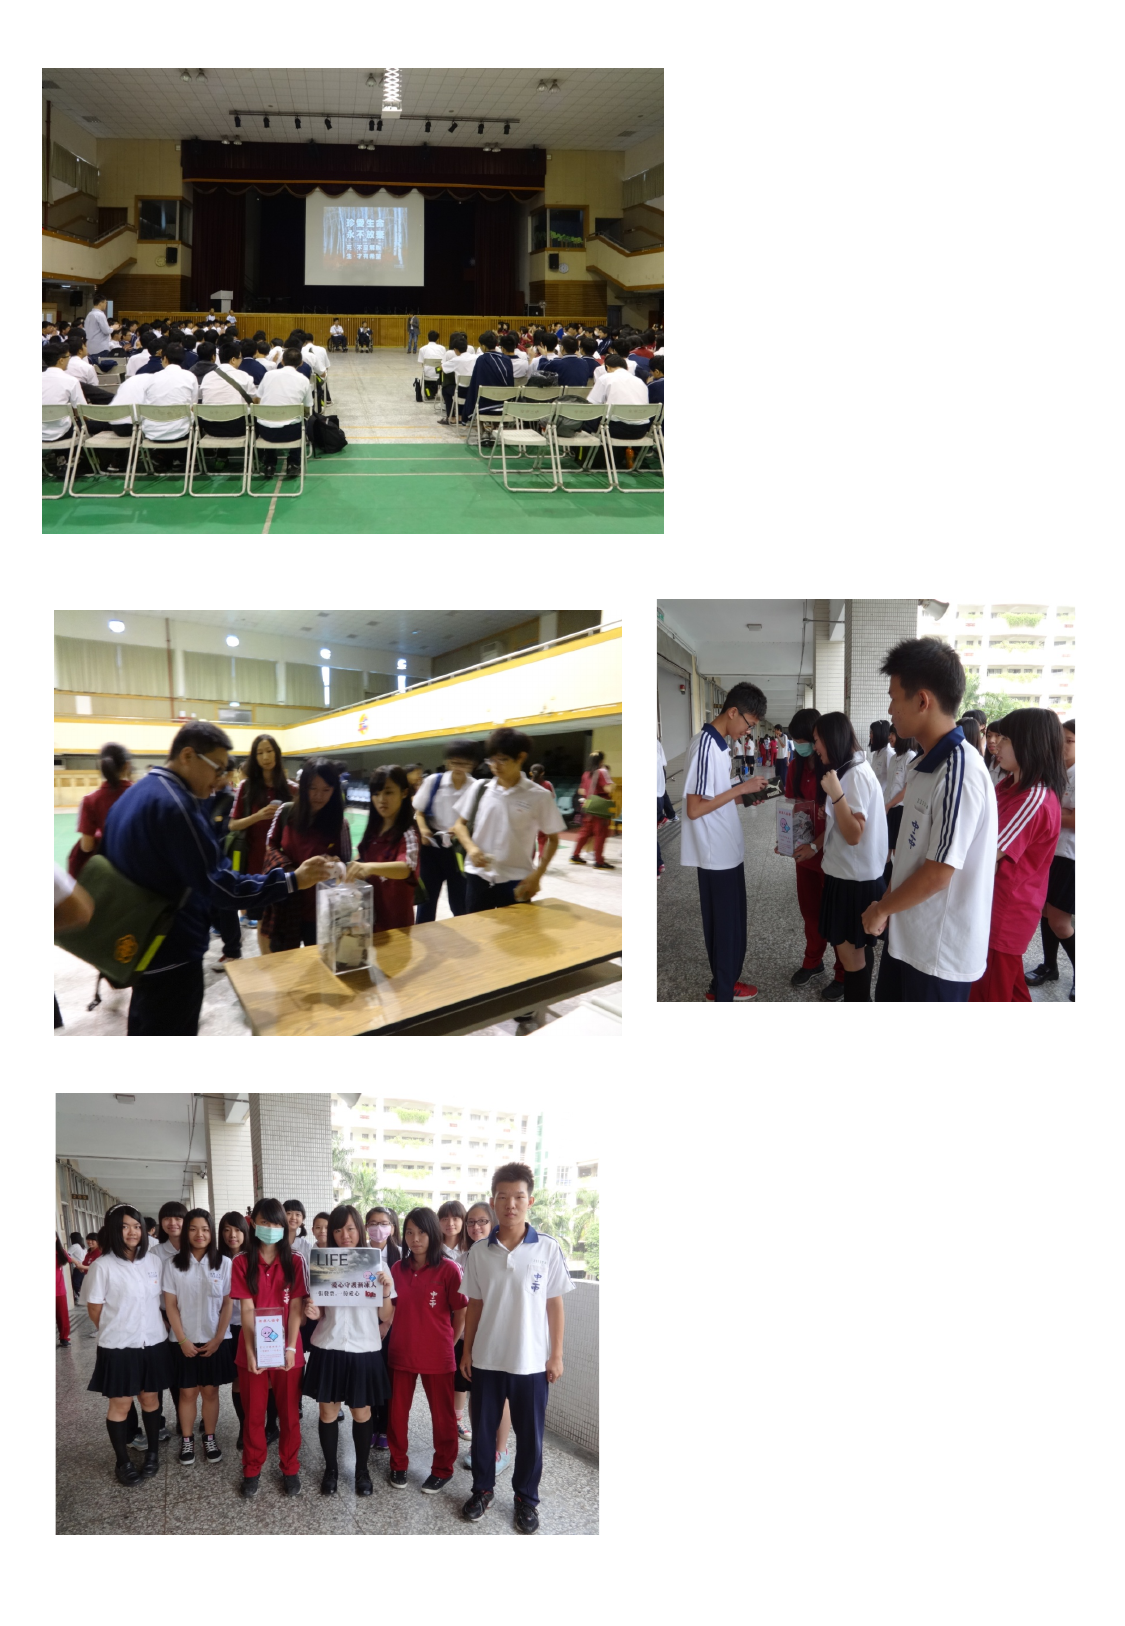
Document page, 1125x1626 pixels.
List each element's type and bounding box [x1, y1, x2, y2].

picture [42, 68, 664, 535]
picture [656, 599, 1076, 1002]
picture [54, 610, 622, 1037]
picture [55, 1092, 600, 1535]
